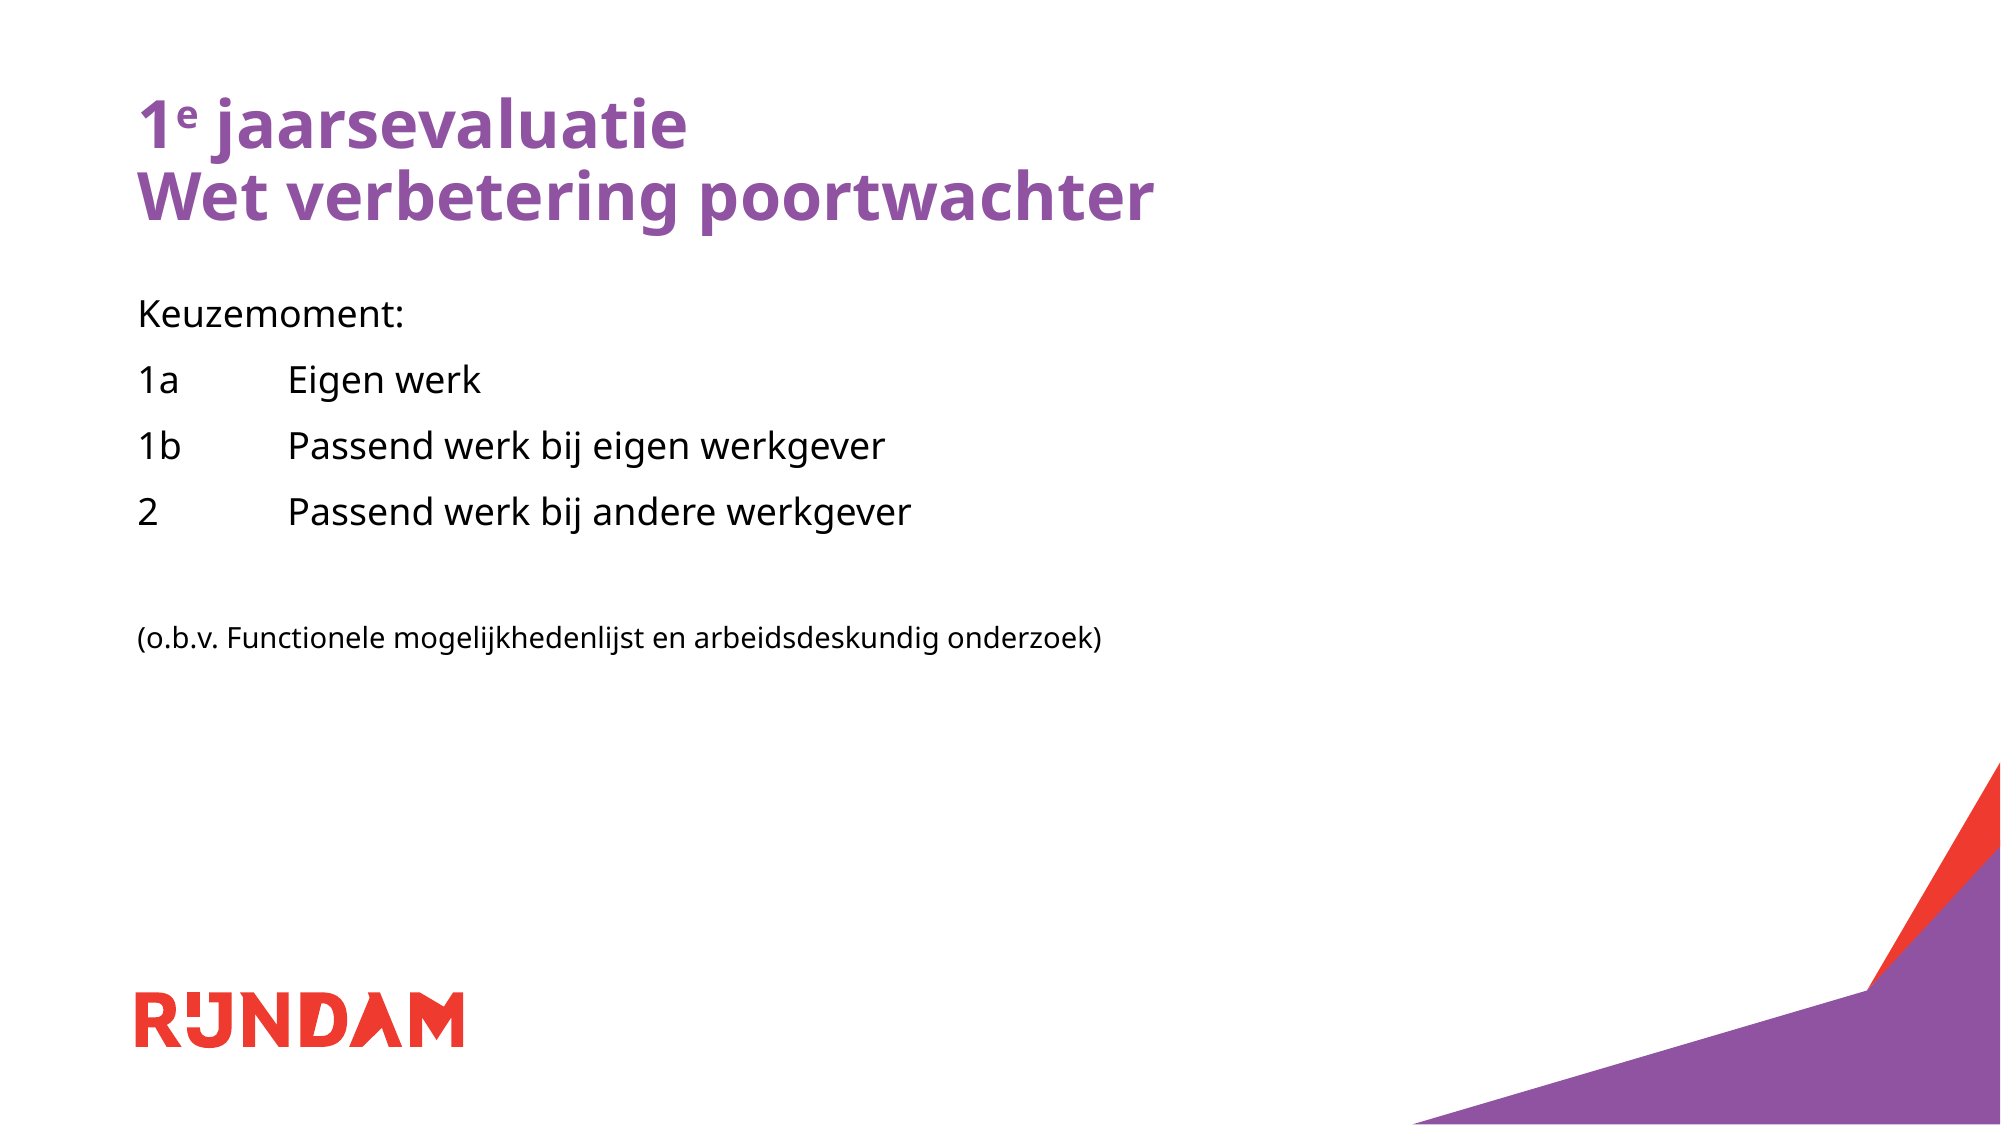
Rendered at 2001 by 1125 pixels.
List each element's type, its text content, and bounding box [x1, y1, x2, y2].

list Keuzemoment: 1a Eigen werk 1b Passend werk bij eigen werkgever 2 Passend werk bij andere werkgever (o.b.v. Functionele mogelijkhedenlijst en arbeidsdeskundig onderzoek) [137, 290, 1863, 938]
title 1e jaarsevaluatie Wet verbetering poortwachter [137, 72, 1863, 235]
